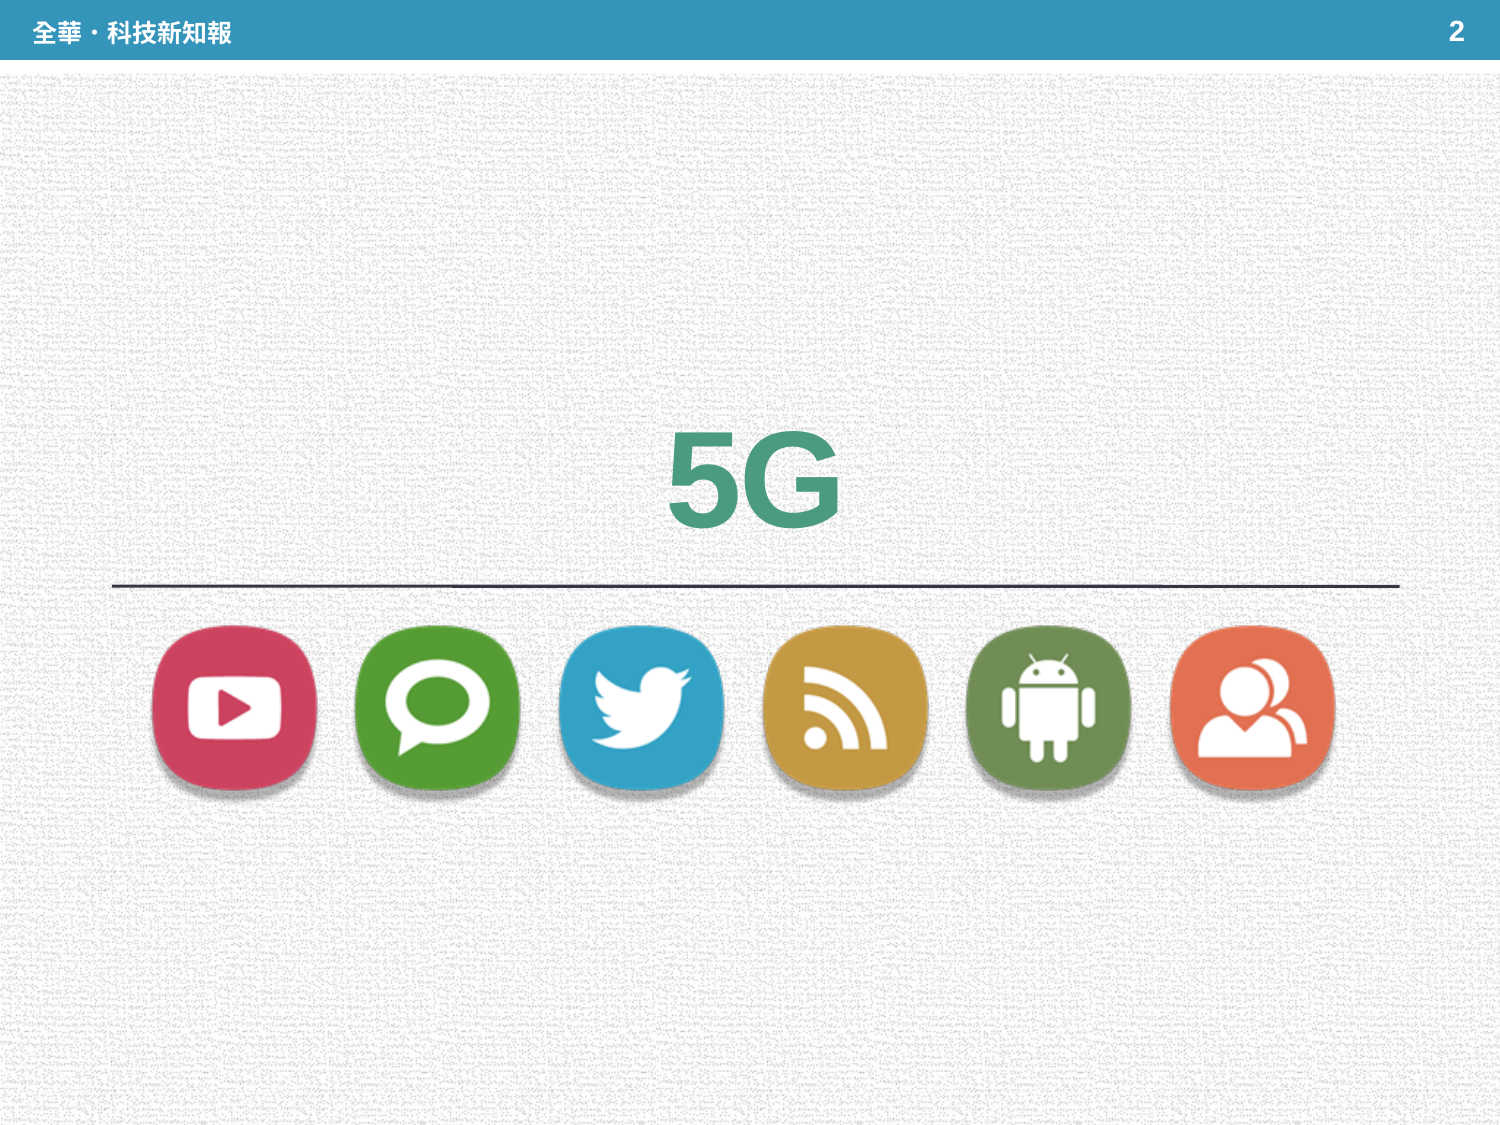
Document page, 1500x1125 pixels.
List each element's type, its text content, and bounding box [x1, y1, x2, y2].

picture [134, 607, 335, 808]
picture [948, 607, 1149, 808]
title 5G [118, 255, 1394, 563]
picture [1152, 607, 1353, 808]
picture [337, 607, 538, 808]
footer 全華．科技新知報 [17, 6, 693, 60]
picture [541, 607, 742, 808]
picture [745, 607, 946, 808]
slide_number 2 [1305, 3, 1481, 57]
